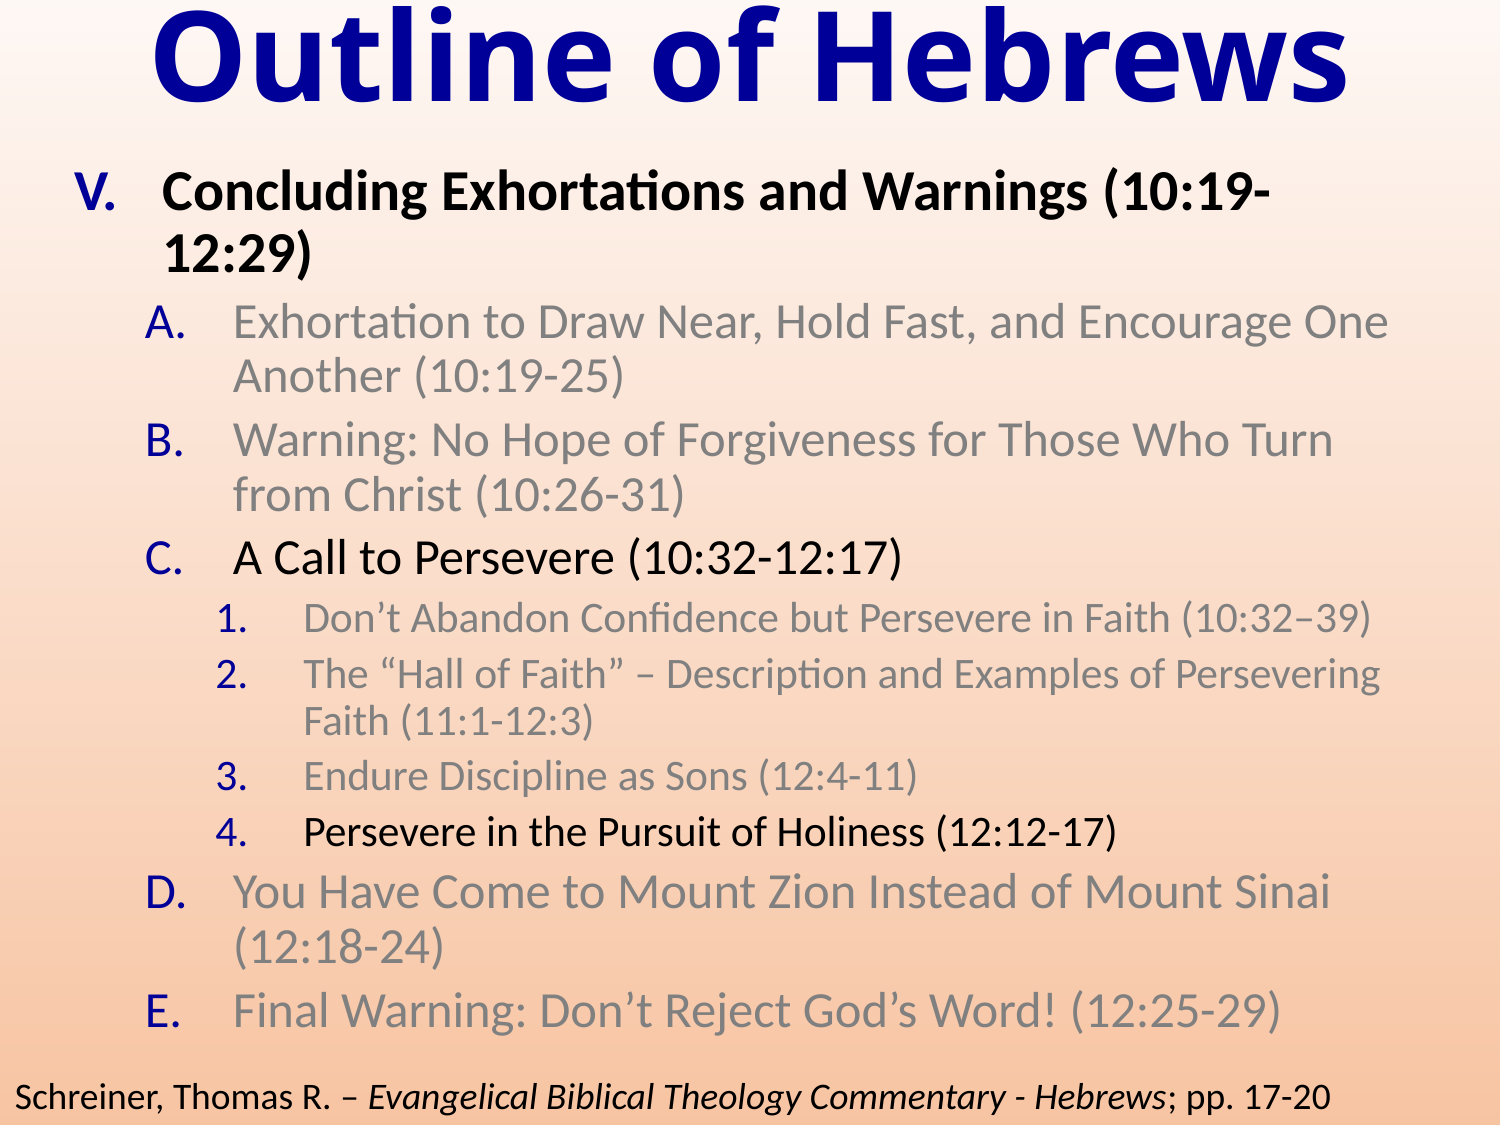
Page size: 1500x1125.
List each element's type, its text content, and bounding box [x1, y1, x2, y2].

title Outline of Hebrews [0, 0, 1500, 123]
list Concluding Exhortations and Warnings (10:19-12:29) Exhortation to Draw Near, Hold Fast, and Encourage One Another (10:19-25) Warning: No Hope of Forgiveness for Those Who Turn from Christ (10:26-31) A Call to Persevere (10:32-12:17) Don’t Abandon Confidence but Persevere in Faith (10:32–39) The “Hall of Faith” – Description and Examples of Persevering Faith (11:1-12:3) Endure Discipline as Sons (12:4-11) Persevere in the Pursuit of Holiness (12:12-17) You Have Come to Mount Zion Instead of Mount Sinai (12:18-24) Final Warning: Don’t Reject God’s Word! (12:25-29) [59, 152, 1437, 1054]
text_box Schreiner, Thomas R. – Evangelical Biblical Theology Commentary - Hebrews; pp. 17-20 [0, 1064, 1496, 1125]
